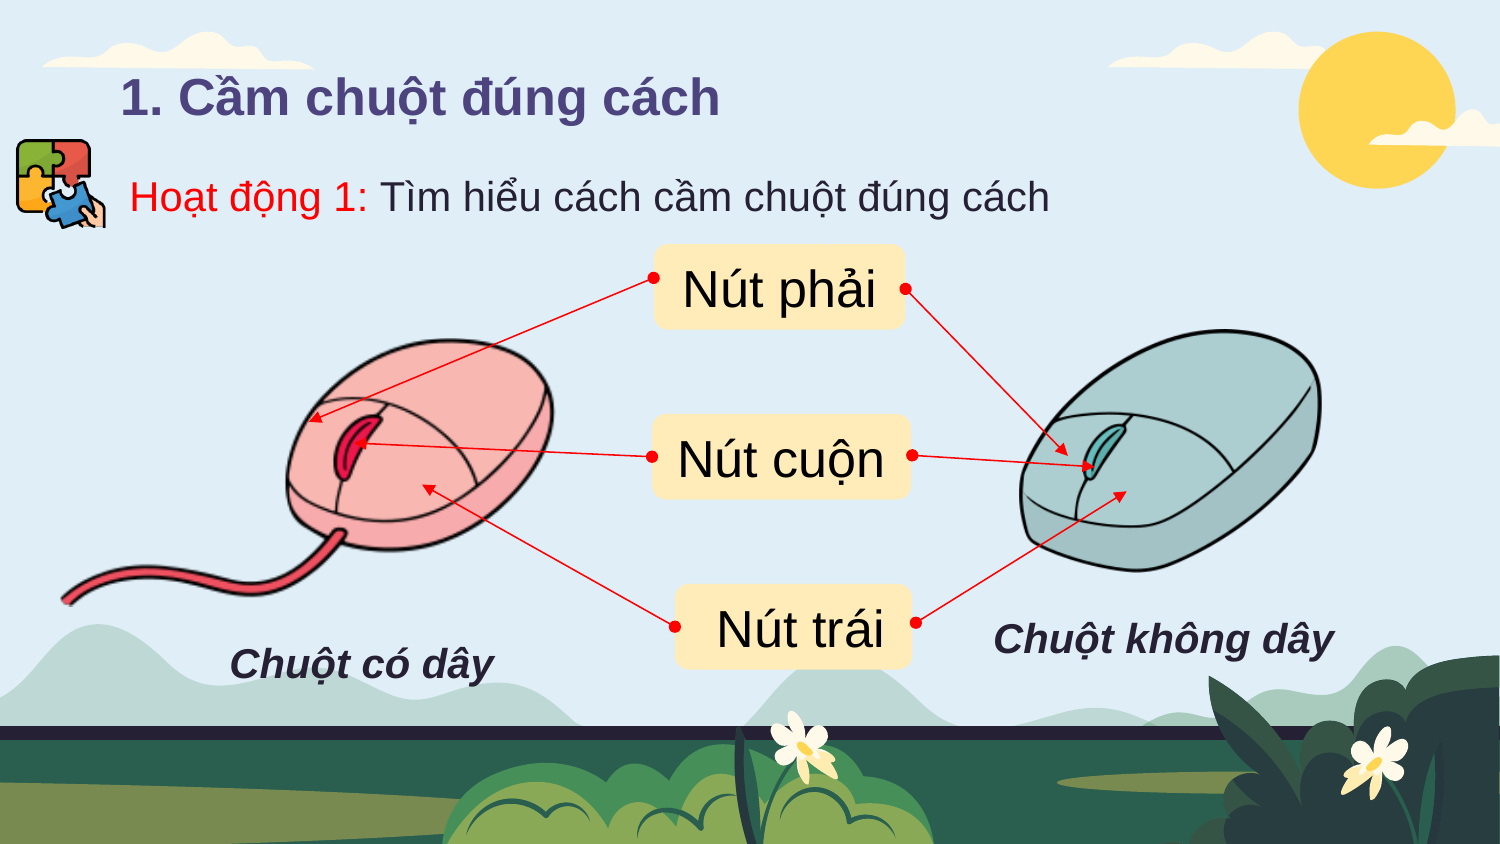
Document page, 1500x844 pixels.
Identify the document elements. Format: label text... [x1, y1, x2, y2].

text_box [437, 743, 726, 844]
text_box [731, 710, 845, 844]
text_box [353, 442, 653, 458]
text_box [421, 484, 676, 628]
text_box Chuột có dây [181, 616, 543, 686]
text_box Nút trái [674, 583, 913, 670]
title 1. Cầm chuột đúng cách [105, 60, 876, 129]
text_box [308, 277, 654, 423]
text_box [848, 743, 935, 844]
text_box Nút phải [654, 243, 906, 330]
text_box Nút cuộn [651, 413, 912, 500]
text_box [912, 455, 1096, 468]
picture [60, 338, 558, 607]
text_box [905, 288, 1069, 457]
picture [1018, 329, 1323, 573]
text_box Chuột không dây [951, 572, 1376, 662]
subtitle Hoạt động 1: Tìm hiểu cách cầm chuột đúng cách [85, 129, 1095, 219]
picture [15, 139, 106, 230]
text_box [915, 490, 1127, 623]
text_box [1145, 655, 1500, 844]
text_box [1334, 726, 1448, 844]
